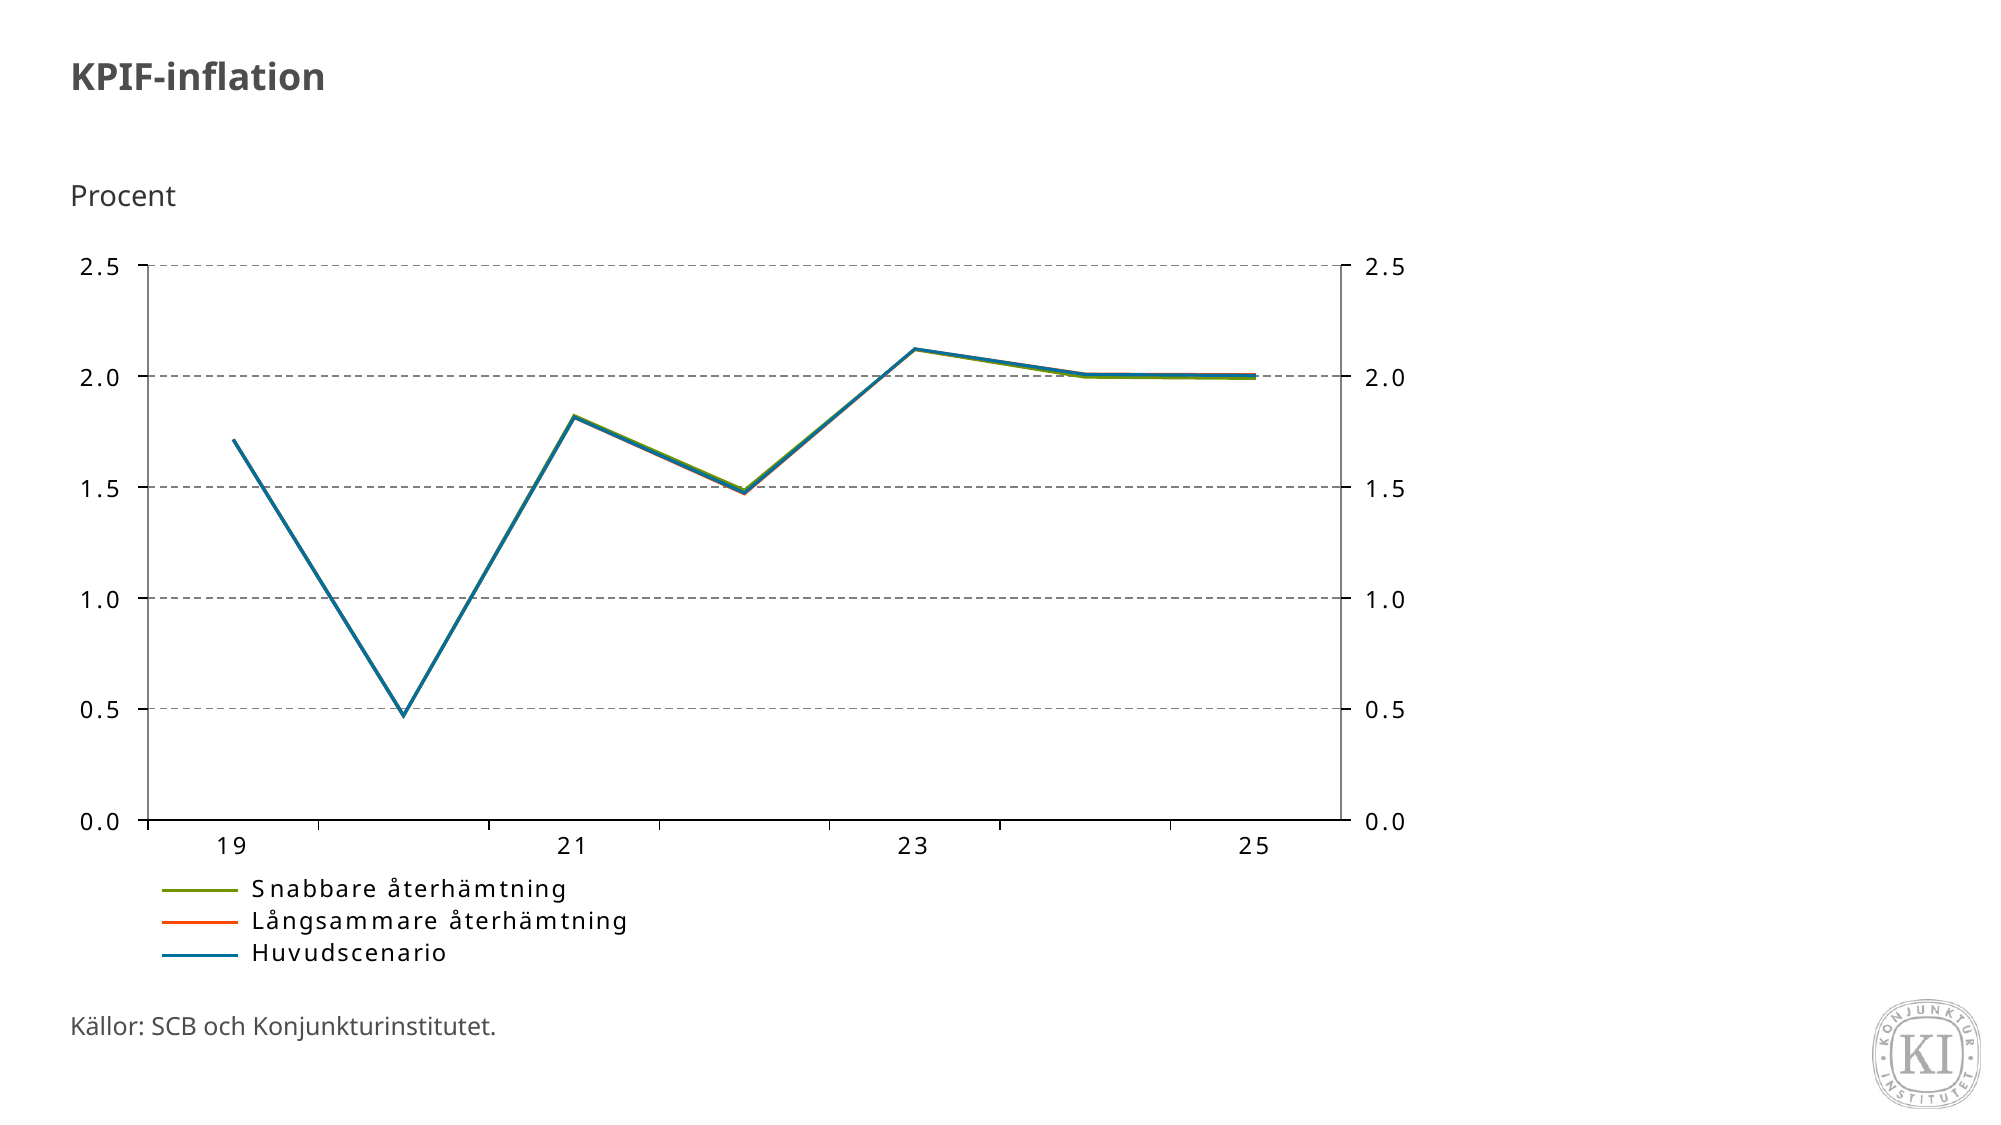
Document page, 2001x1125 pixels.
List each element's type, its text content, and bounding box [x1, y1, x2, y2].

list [30, 228, 1453, 995]
subtitle Källor: SCB och Konjunkturinstitutet. [55, 1003, 1476, 1106]
picture [1872, 999, 1981, 1109]
list Procent [55, 137, 1476, 220]
title KPIF-inflation [55, 45, 1476, 128]
